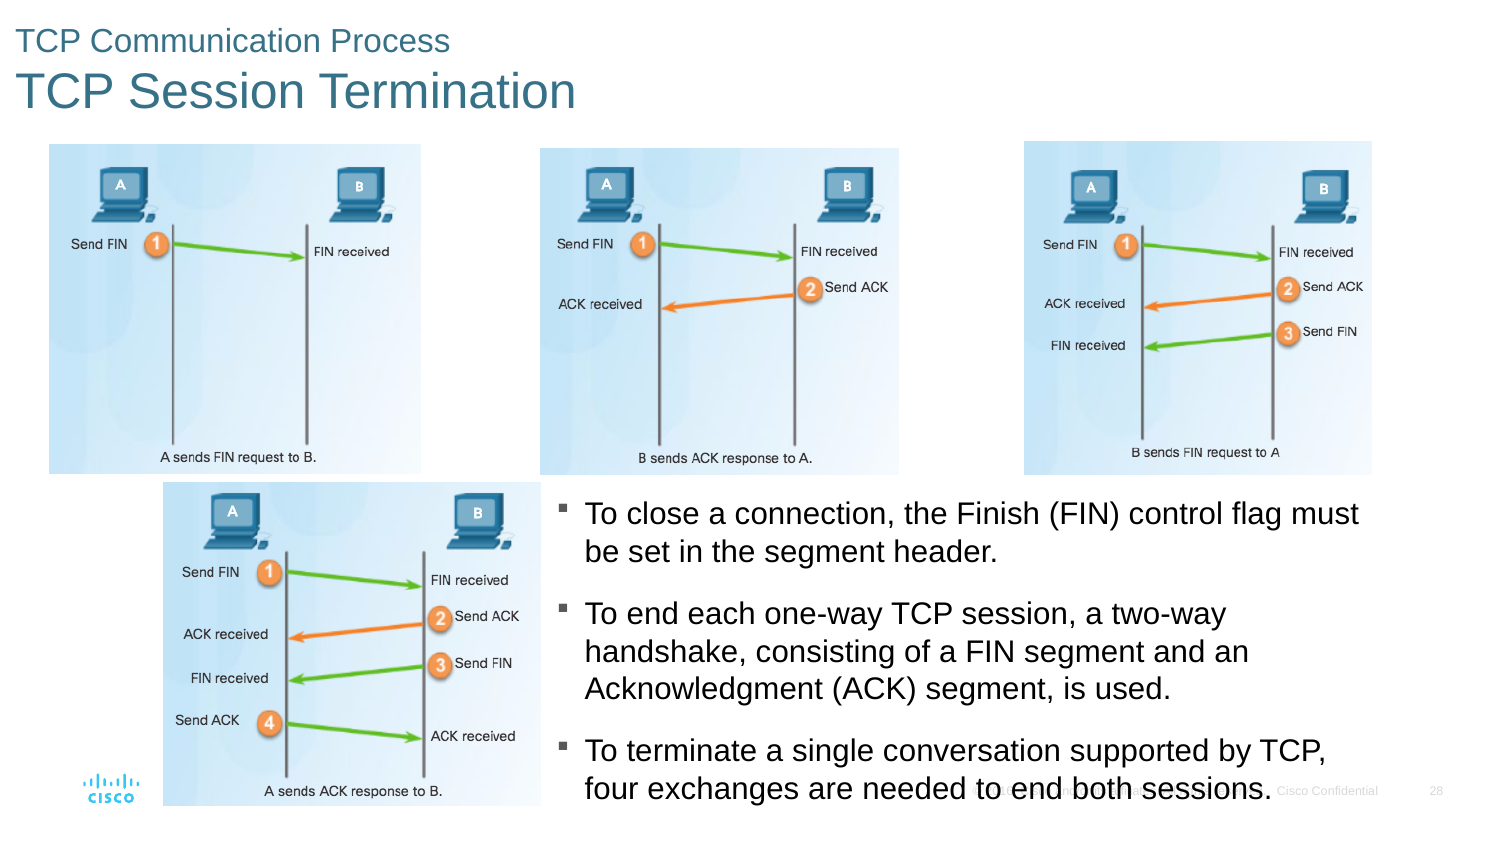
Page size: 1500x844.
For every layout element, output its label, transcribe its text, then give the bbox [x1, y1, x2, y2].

title TCP Communication Process TCP Session Termination [0, 6, 1500, 131]
list To close a connection, the Finish (FIN) control flag must be set in the segment header. To end each one-way TCP session, a two-way handshake, consisting of a FIN segment and an Acknowledgment (ACK) segment, is used. To terminate a single conversation supported by TCP, four exchanges are needed to end both sessions. [544, 485, 1418, 800]
picture [163, 482, 541, 806]
picture [48, 144, 422, 474]
picture [1024, 141, 1372, 476]
picture [540, 148, 899, 476]
